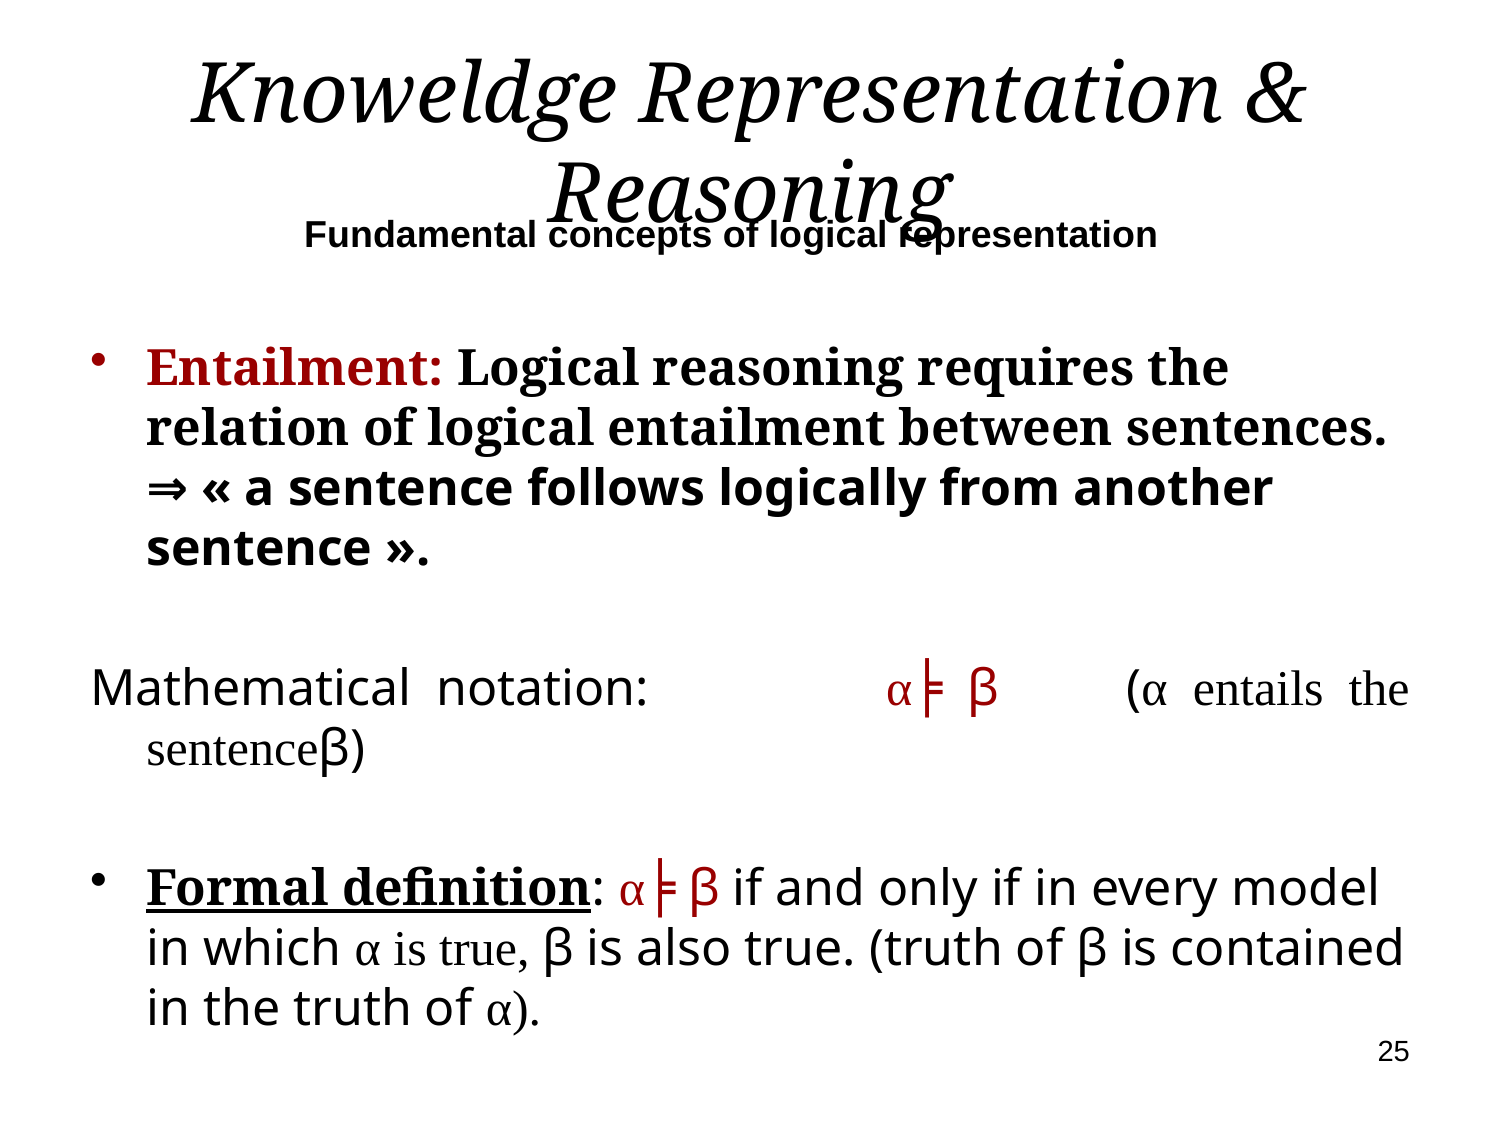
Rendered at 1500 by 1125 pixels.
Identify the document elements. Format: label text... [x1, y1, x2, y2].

title Knoweldge Representation & Reasoning [74, 44, 1426, 207]
text_box Fundamental concepts of logical representation [289, 208, 1174, 264]
slide_number 25 [1074, 1024, 1426, 1103]
list Entailment: Logical reasoning requires the relation of logical entailment between sentences. ⇒ « a sentence follows logically from another sentence ». Mathematical notation: α╞ β (α entails the sentenceβ) Formal definition: α╞ β if and only if in every model in which α is true, β is also true. (truth of β is contained in the truth of α). [74, 207, 1426, 1006]
